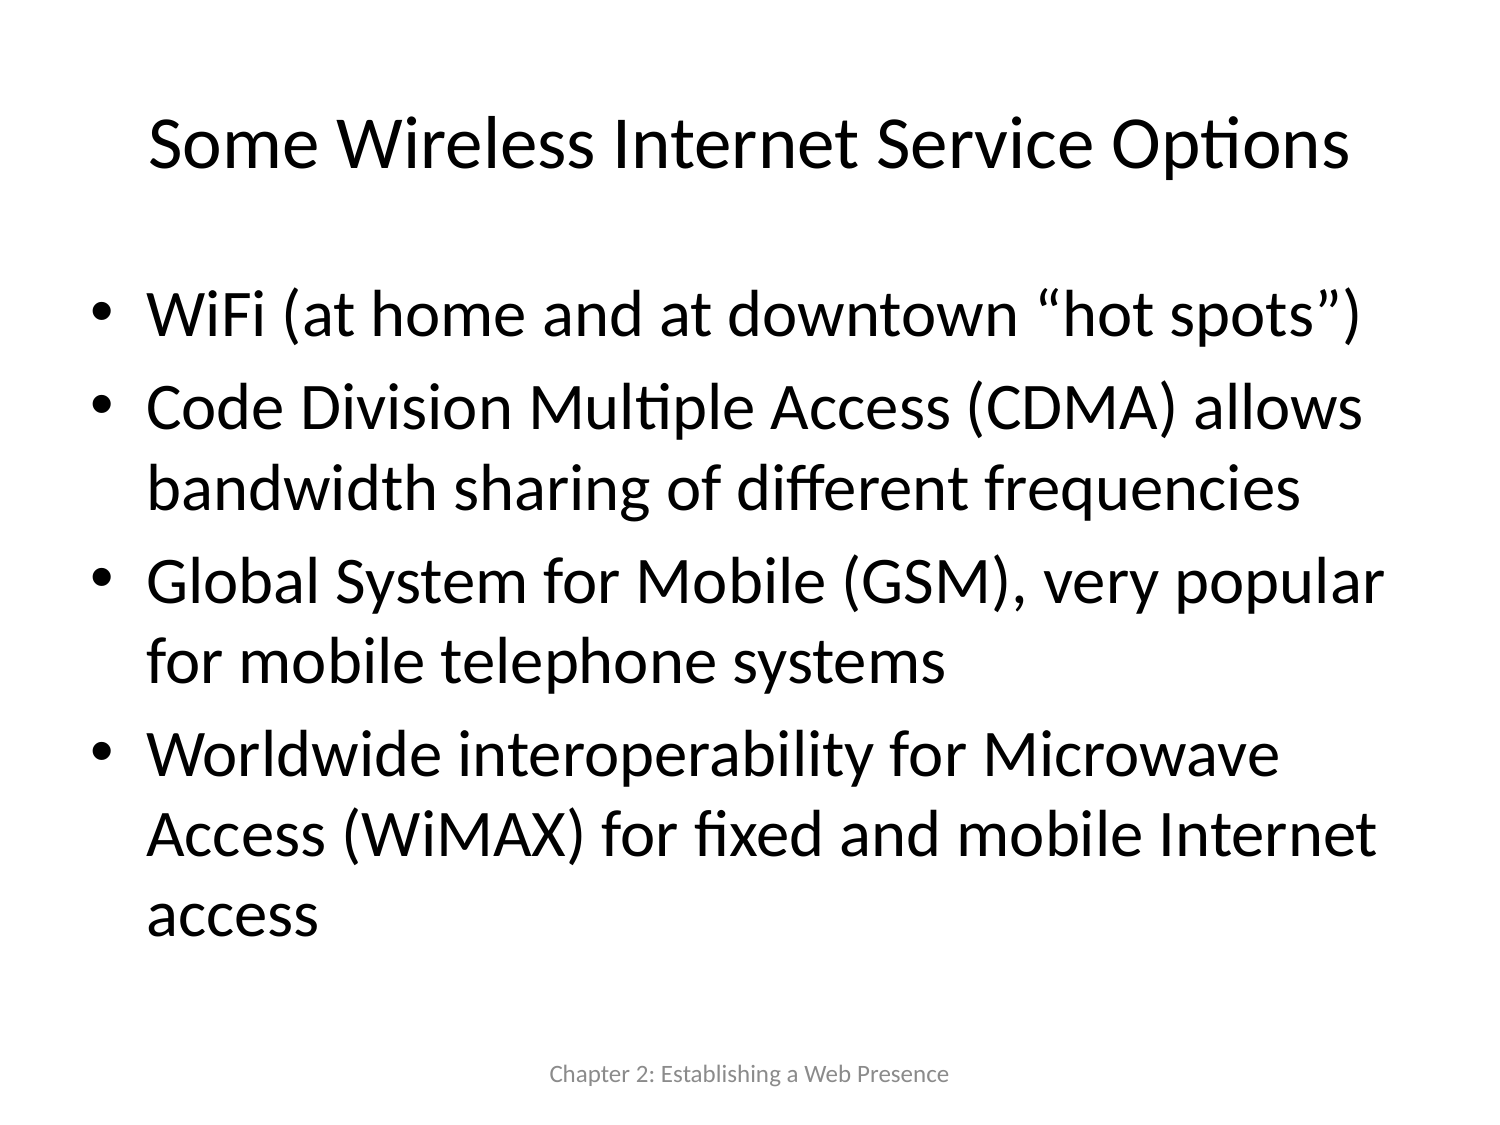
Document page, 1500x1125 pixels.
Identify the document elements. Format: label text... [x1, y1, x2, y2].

footer Chapter 2: Establishing a Web Presence [512, 1042, 988, 1103]
title Some Wireless Internet Service Options [75, 45, 1425, 233]
list WiFi (at home and at downtown “hot spots”) Code Division Multiple Access (CDMA) allows bandwidth sharing of different frequencies Global System for Mobile (GSM), very popular for mobile telephone systems Worldwide interoperability for Microwave Access (WiMAX) for fixed and mobile Internet access [75, 262, 1425, 1005]
